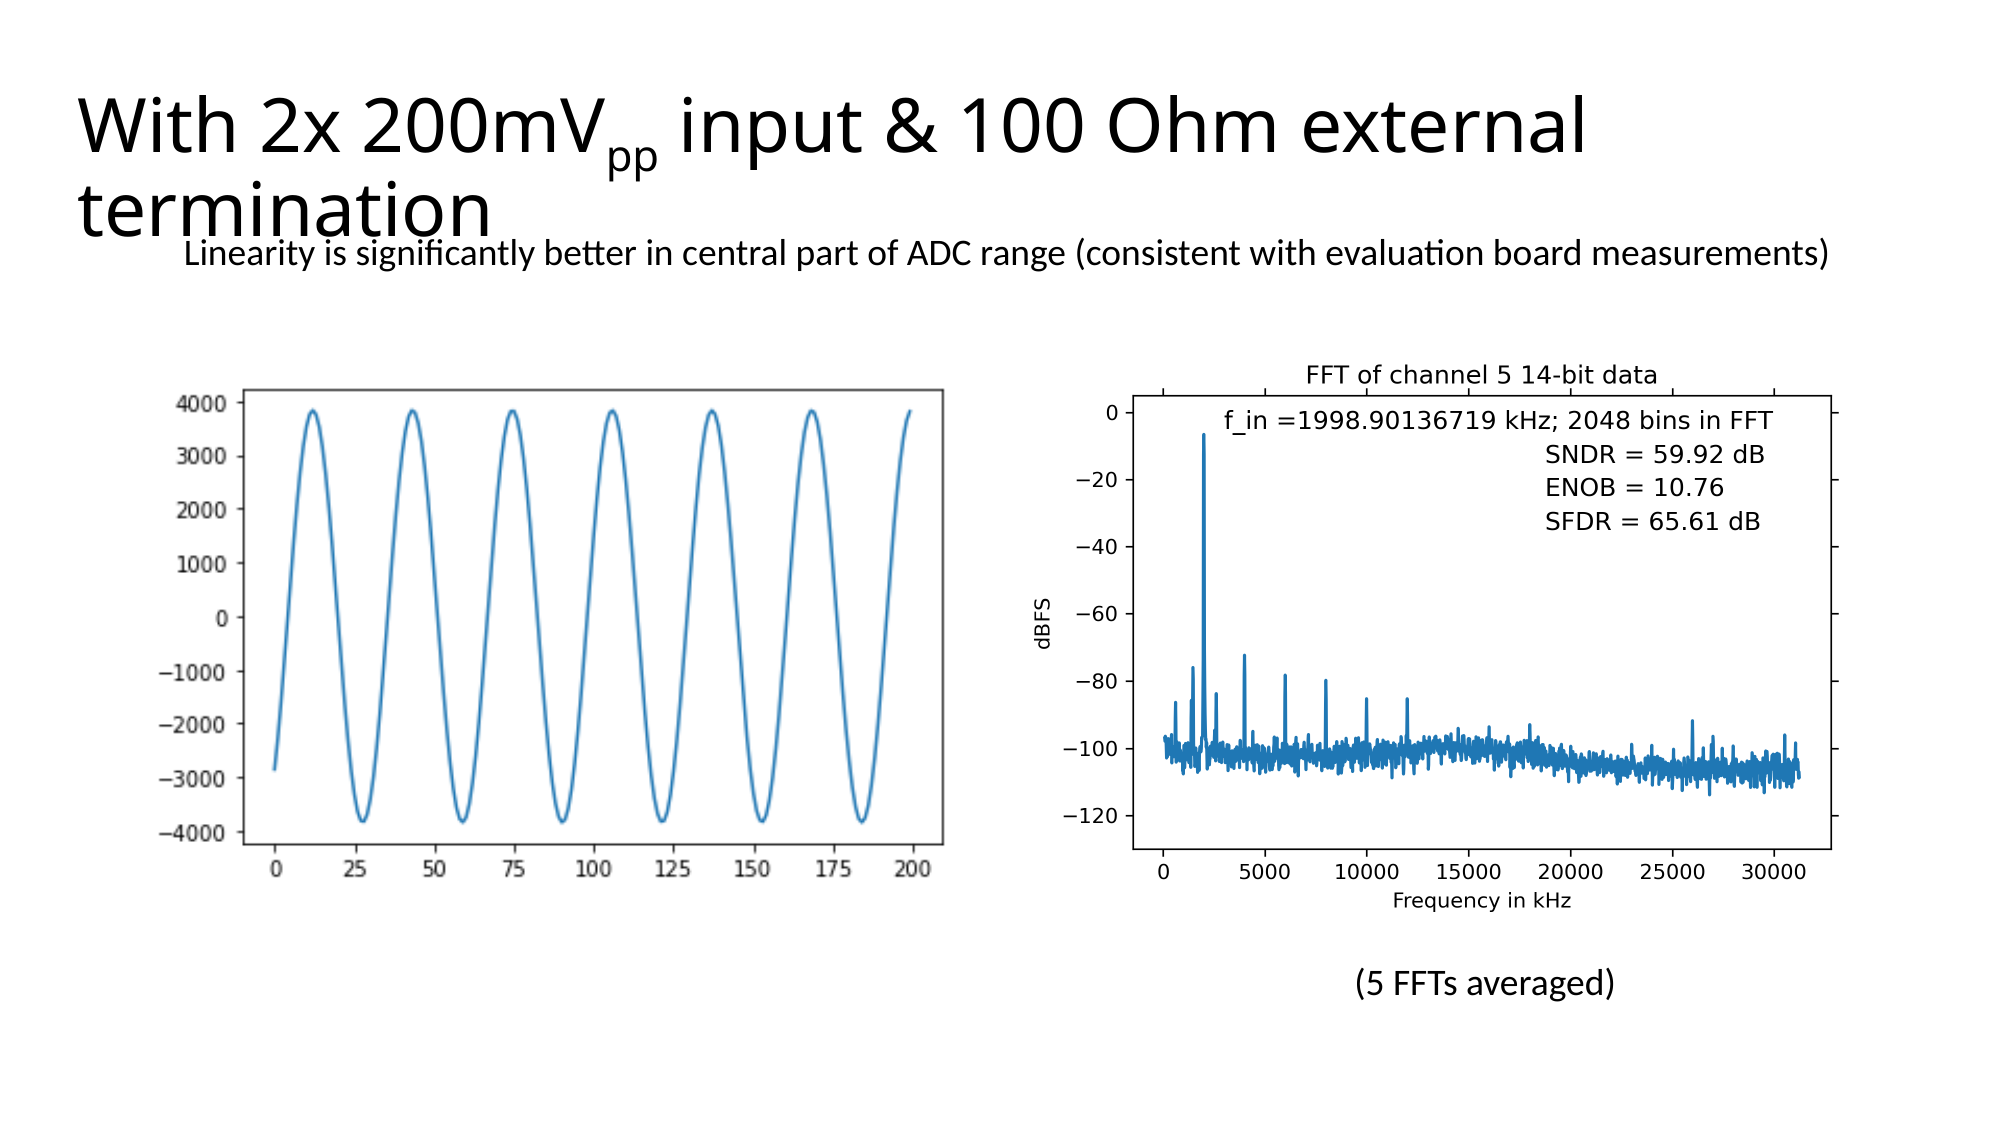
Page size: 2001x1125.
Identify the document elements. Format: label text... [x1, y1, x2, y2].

text_box With 2x 200mVpp input & 100 Ohm external termination [62, 71, 1963, 290]
picture [1020, 323, 1921, 924]
text_box Linearity is significantly better in central part of ADC range (consistent with evaluation board measurements) [168, 220, 1847, 281]
text_box (5 FFTs averaged) [1339, 950, 1632, 1011]
picture [143, 377, 957, 894]
